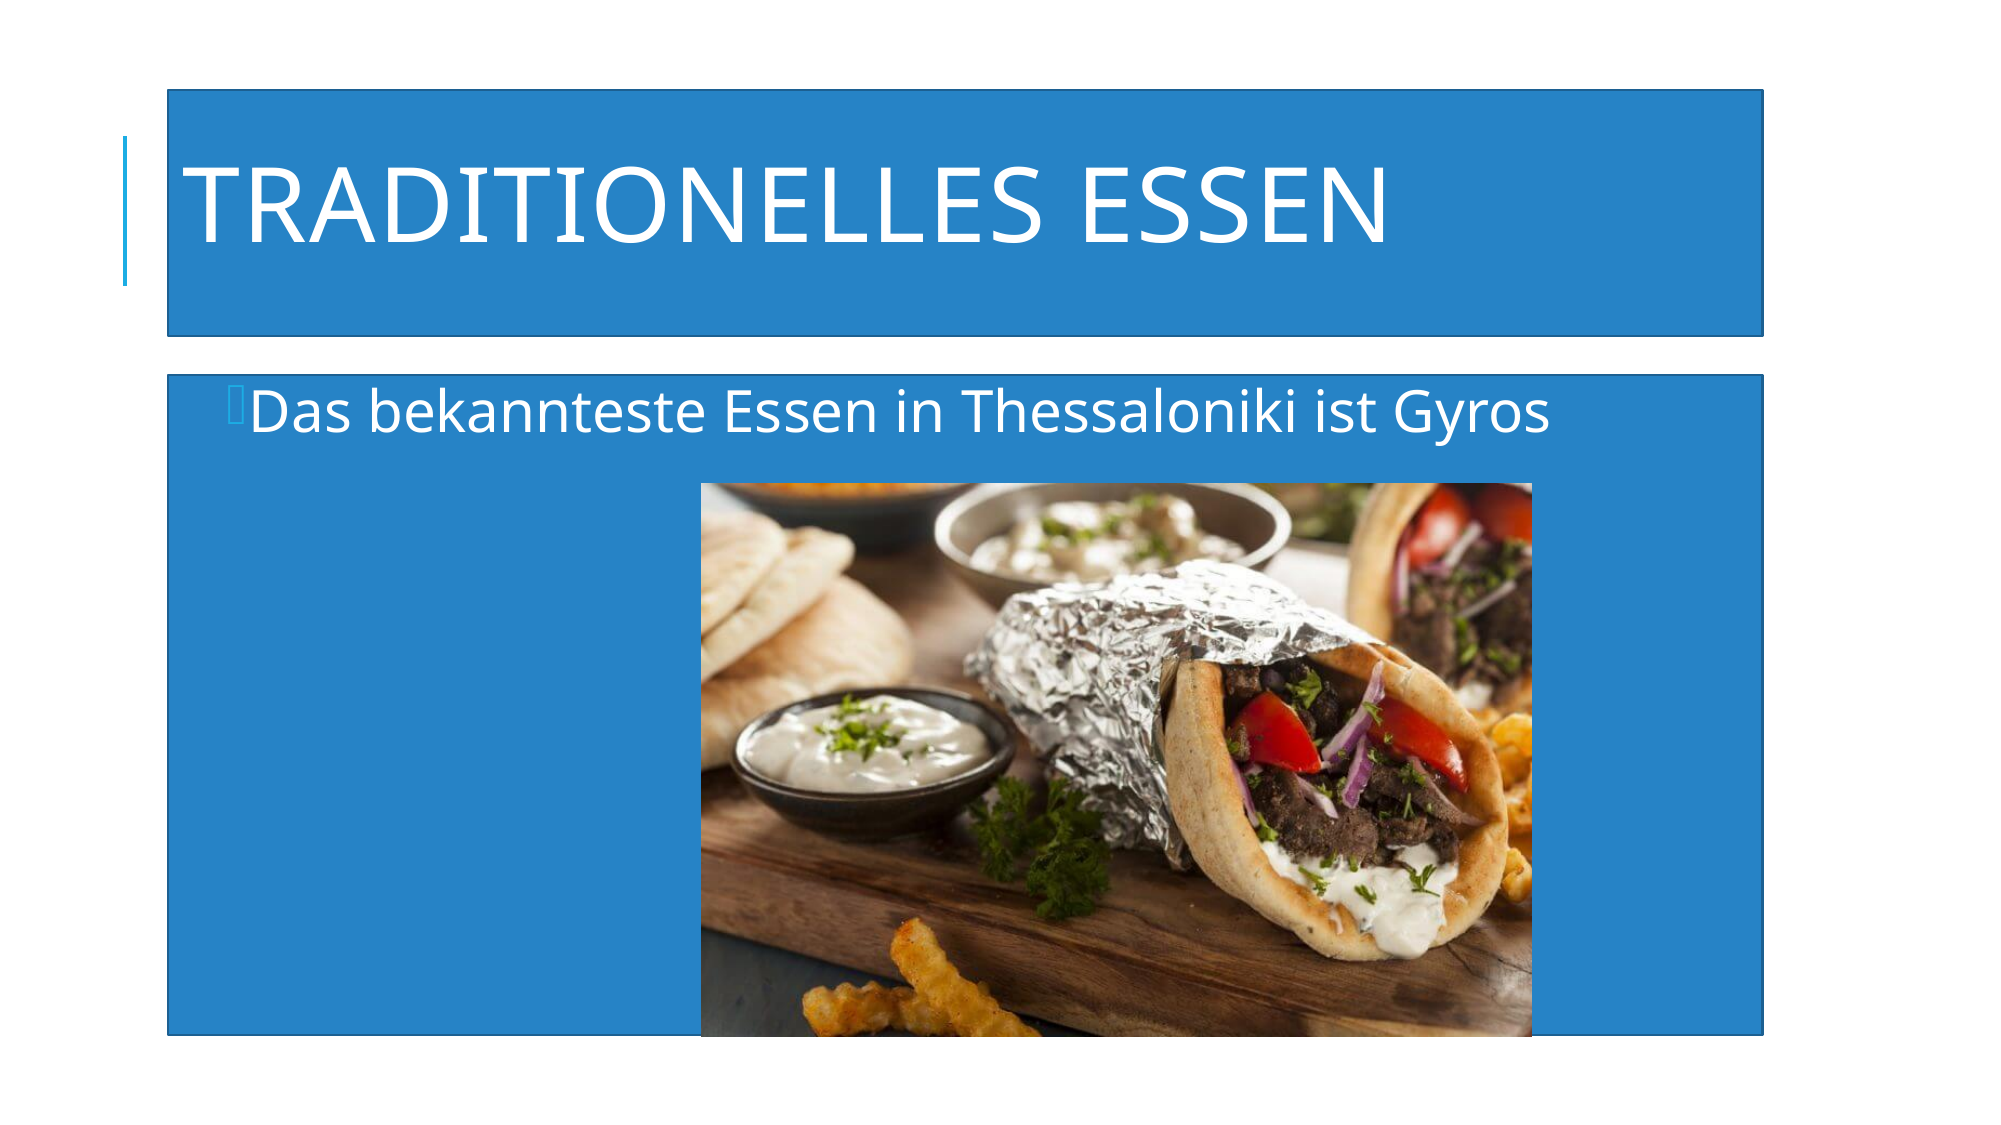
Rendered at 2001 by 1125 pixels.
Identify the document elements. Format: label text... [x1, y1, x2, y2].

list Das bekannteste Essen in Thessaloniki ist Gyros [167, 374, 1764, 1036]
title Traditionelles essen [167, 89, 1764, 337]
picture [701, 482, 1533, 1037]
